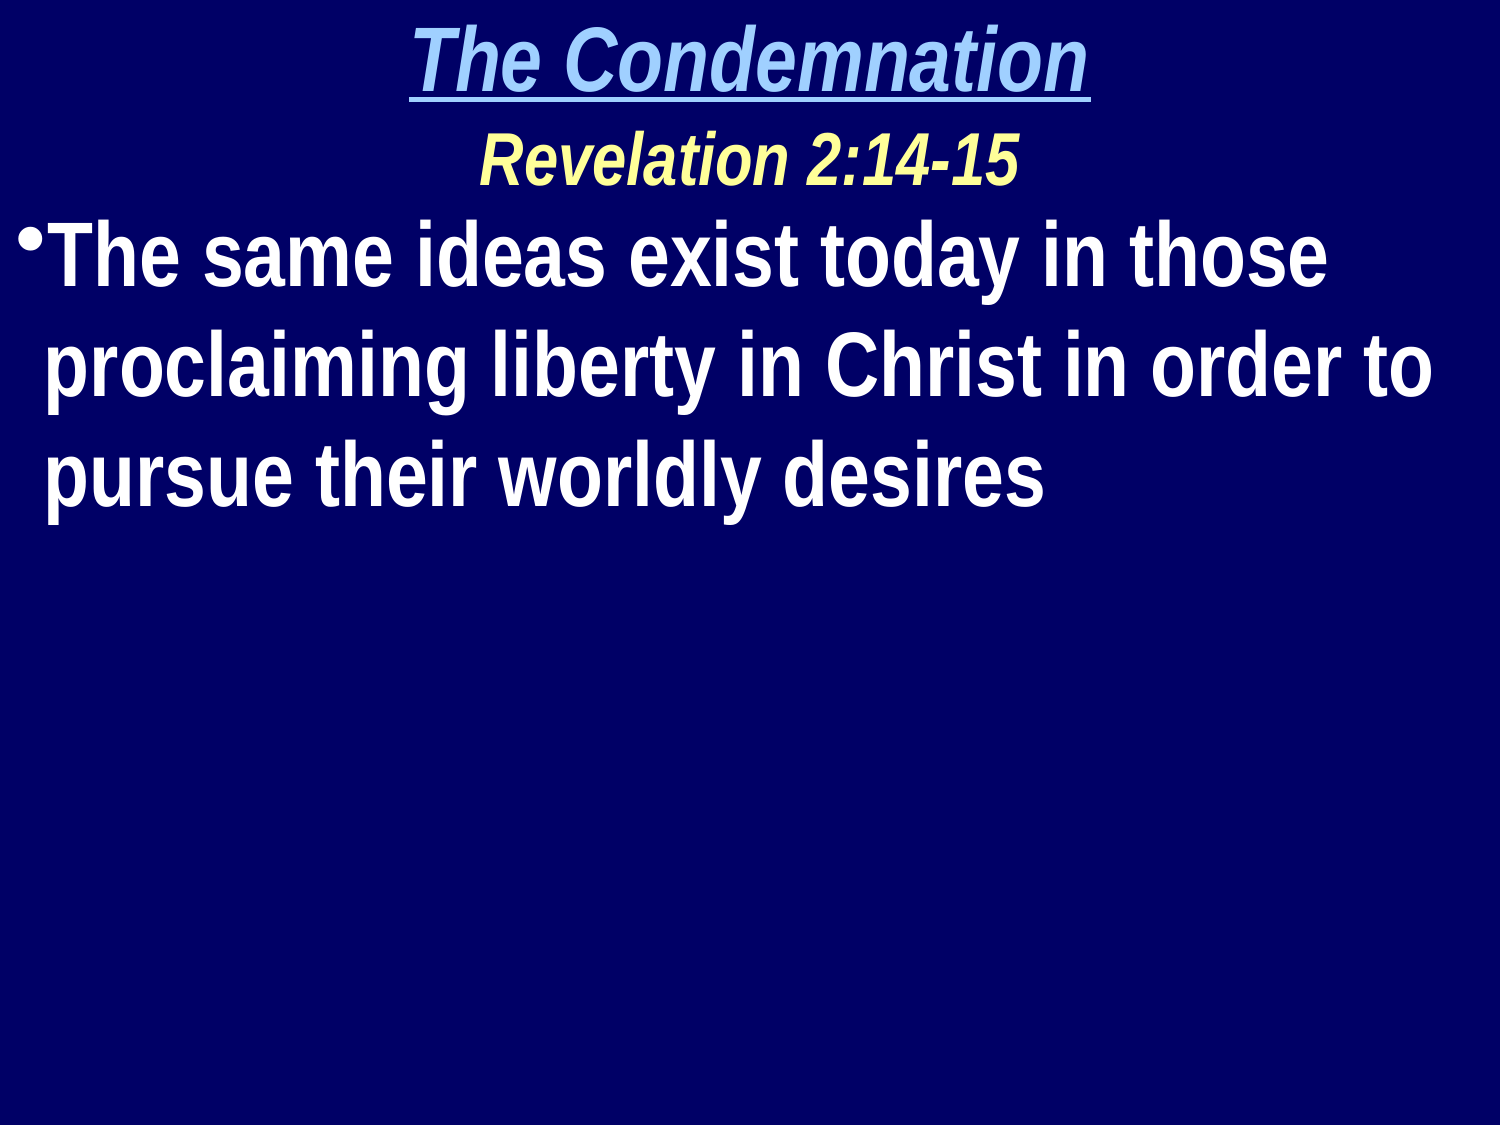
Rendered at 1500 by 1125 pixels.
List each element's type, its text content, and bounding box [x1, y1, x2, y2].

title The Condemnation Revelation 2:14-15 [0, 0, 1500, 187]
list The same ideas exist today in those proclaiming liberty in Christ in order to pursue their worldly desires [0, 187, 1500, 1125]
